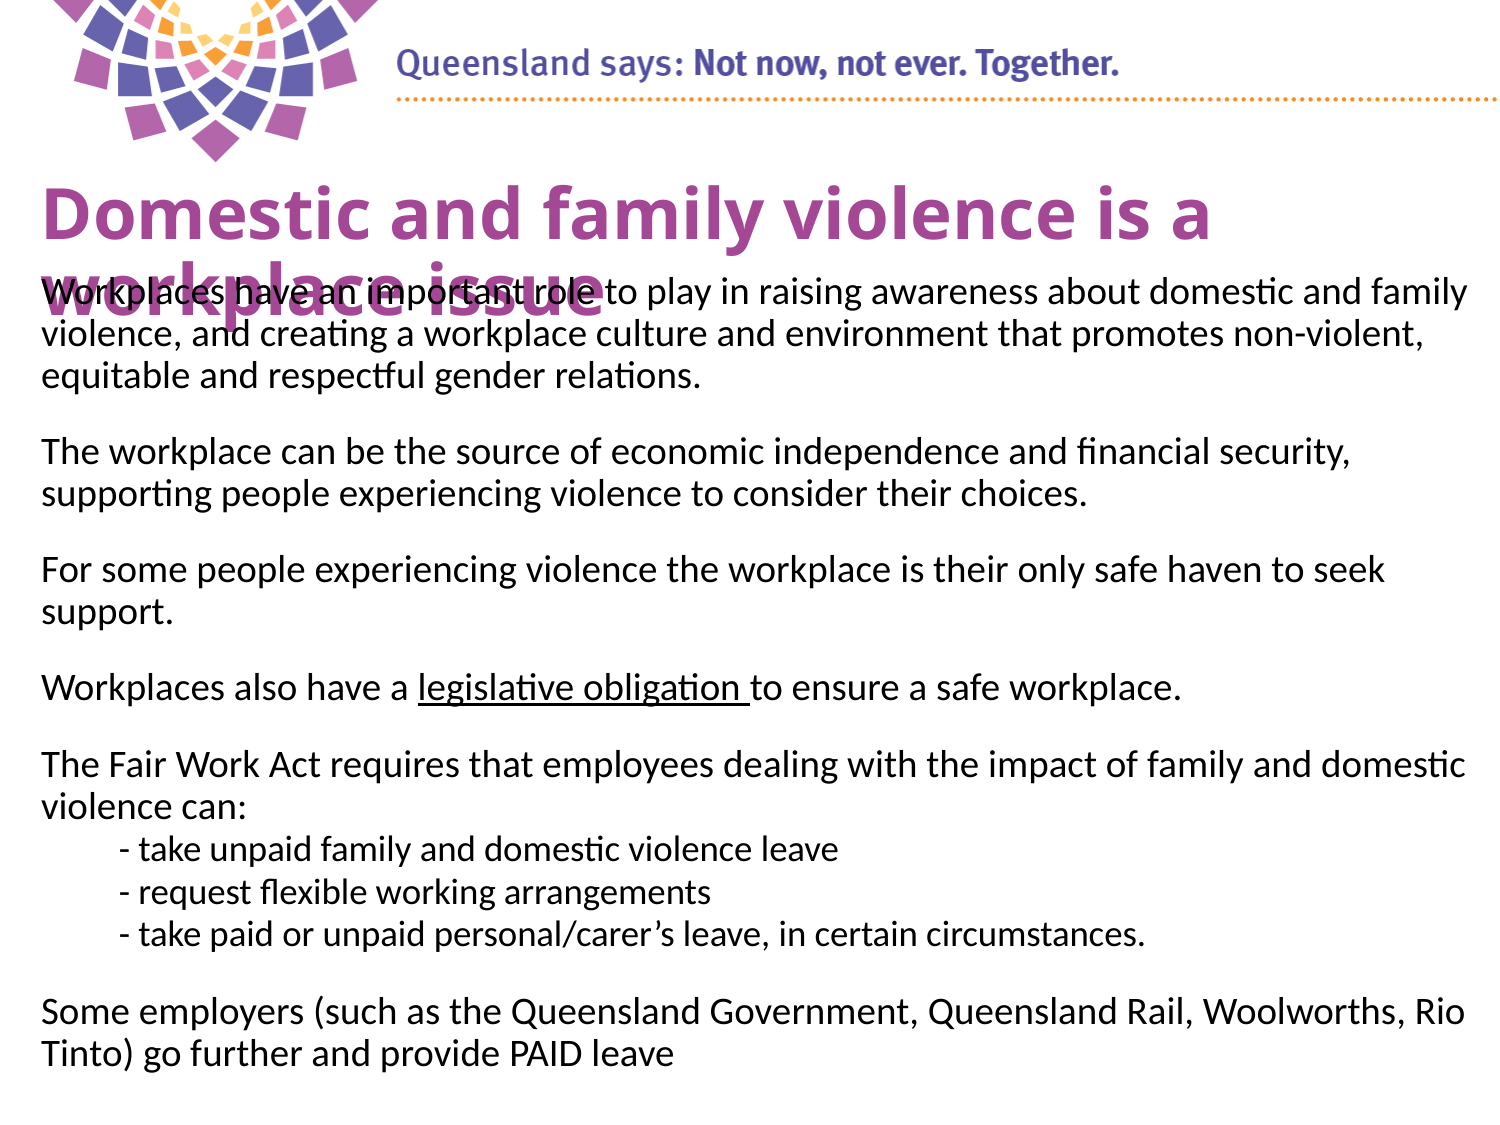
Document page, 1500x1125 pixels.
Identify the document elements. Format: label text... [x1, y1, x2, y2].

list Workplaces have an important role to play in raising awareness about domestic and family violence, and creating a workplace culture and environment that promotes non-violent, equitable and respectful gender relations. The workplace can be the source of economic independence and financial security, supporting people experiencing violence to consider their choices. For some people experiencing violence the workplace is their only safe haven to seek support. Workplaces also have a legislative obligation to ensure a safe workplace. The Fair Work Act requires that employees dealing with the impact of family and domestic violence can: - take unpaid family and domestic violence leave - request flexible working arrangements - take paid or unpaid personal/carer’s leave, in certain circumstances. Some employers (such as the Queensland Government, Queensland Rail, Woolworths, Rio Tinto) go further and provide PAID leave [25, 244, 1486, 1102]
title Domestic and family violence is a workplace issue [25, 170, 1442, 244]
picture [0, 0, 1499, 193]
